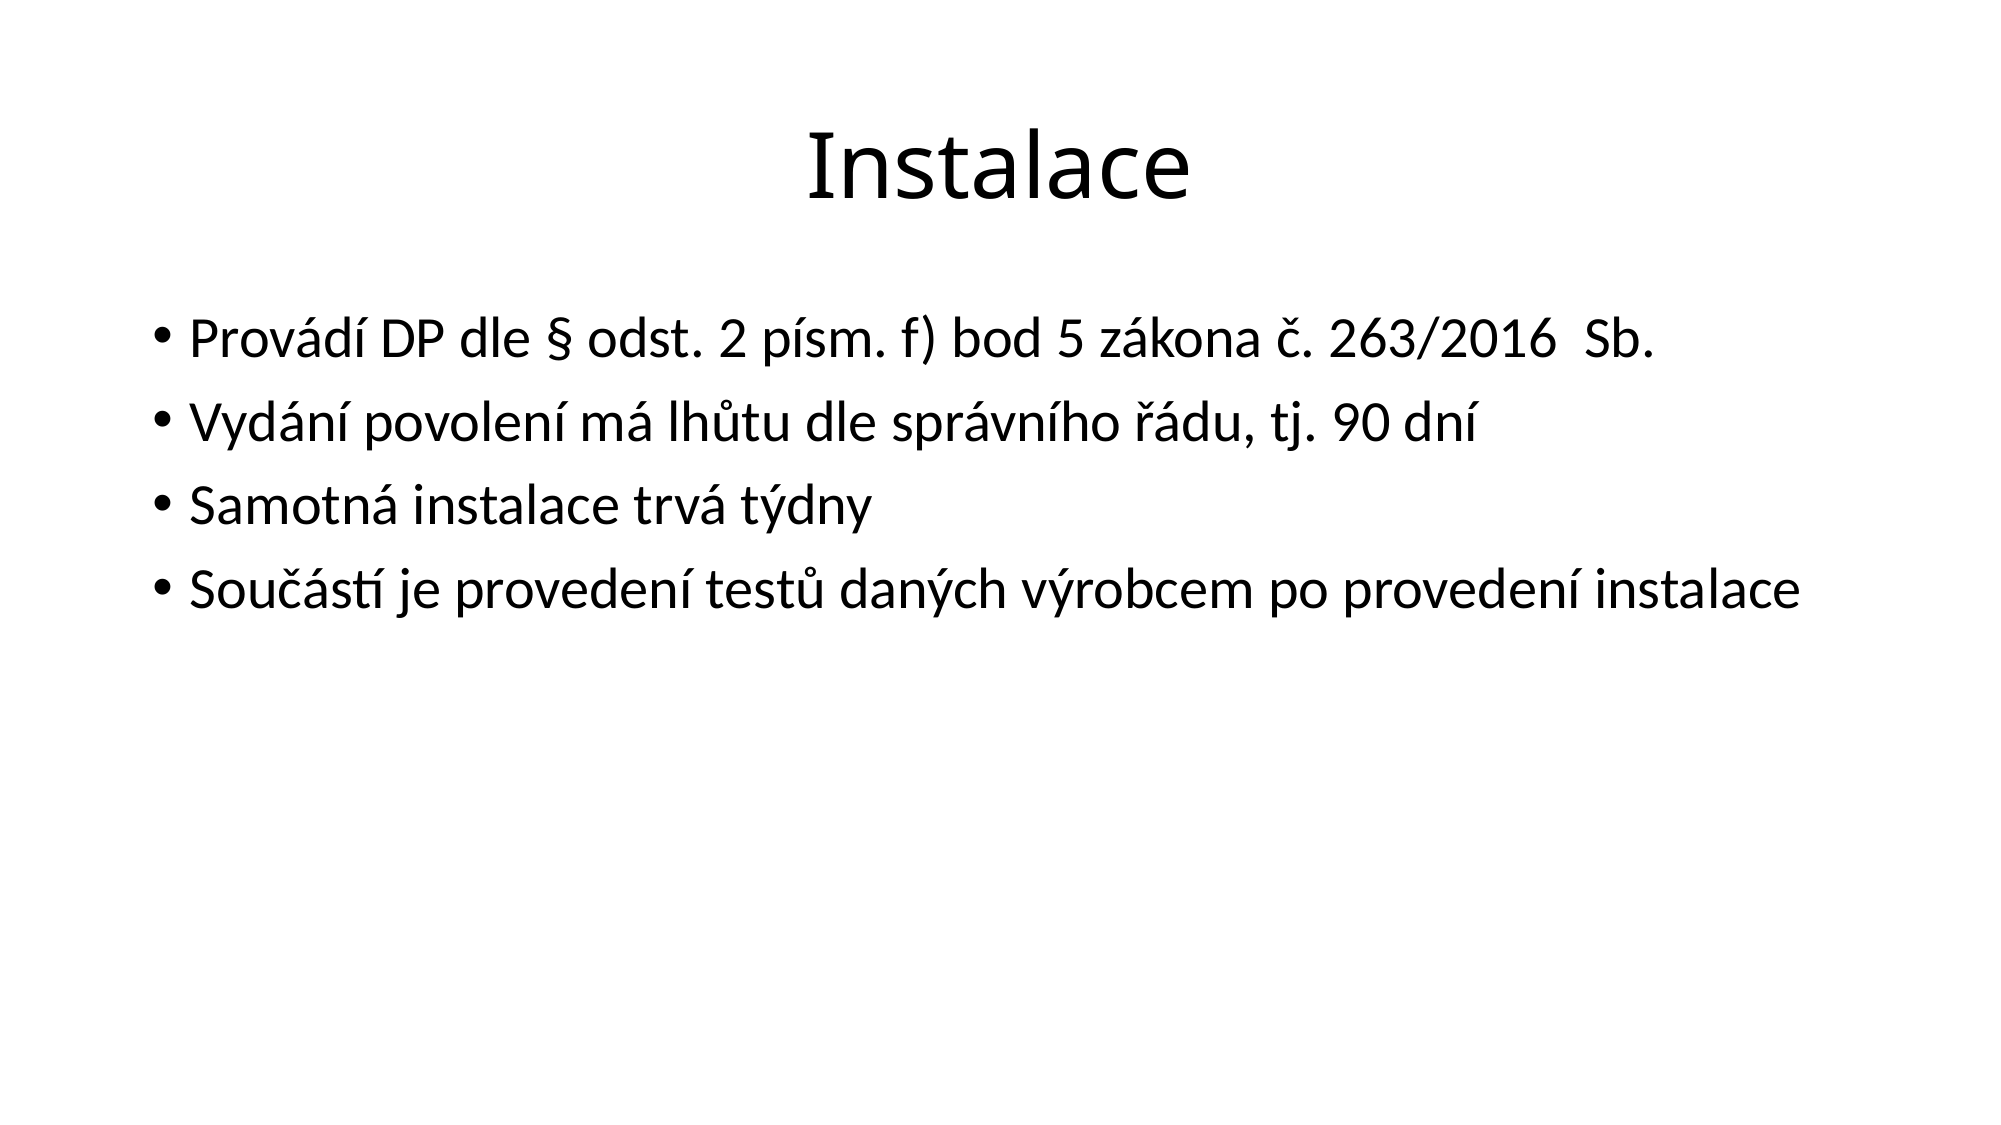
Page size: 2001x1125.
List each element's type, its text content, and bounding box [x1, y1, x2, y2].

title Instalace [137, 59, 1863, 278]
list Provádí DP dle § odst. 2 písm. f) bod 5 zákona č. 263/2016 Sb. Vydání povolení má lhůtu dle správního řádu, tj. 90 dní Samotná instalace trvá týdny Součástí je provedení testů daných výrobcem po provedení instalace [137, 299, 1863, 1014]
